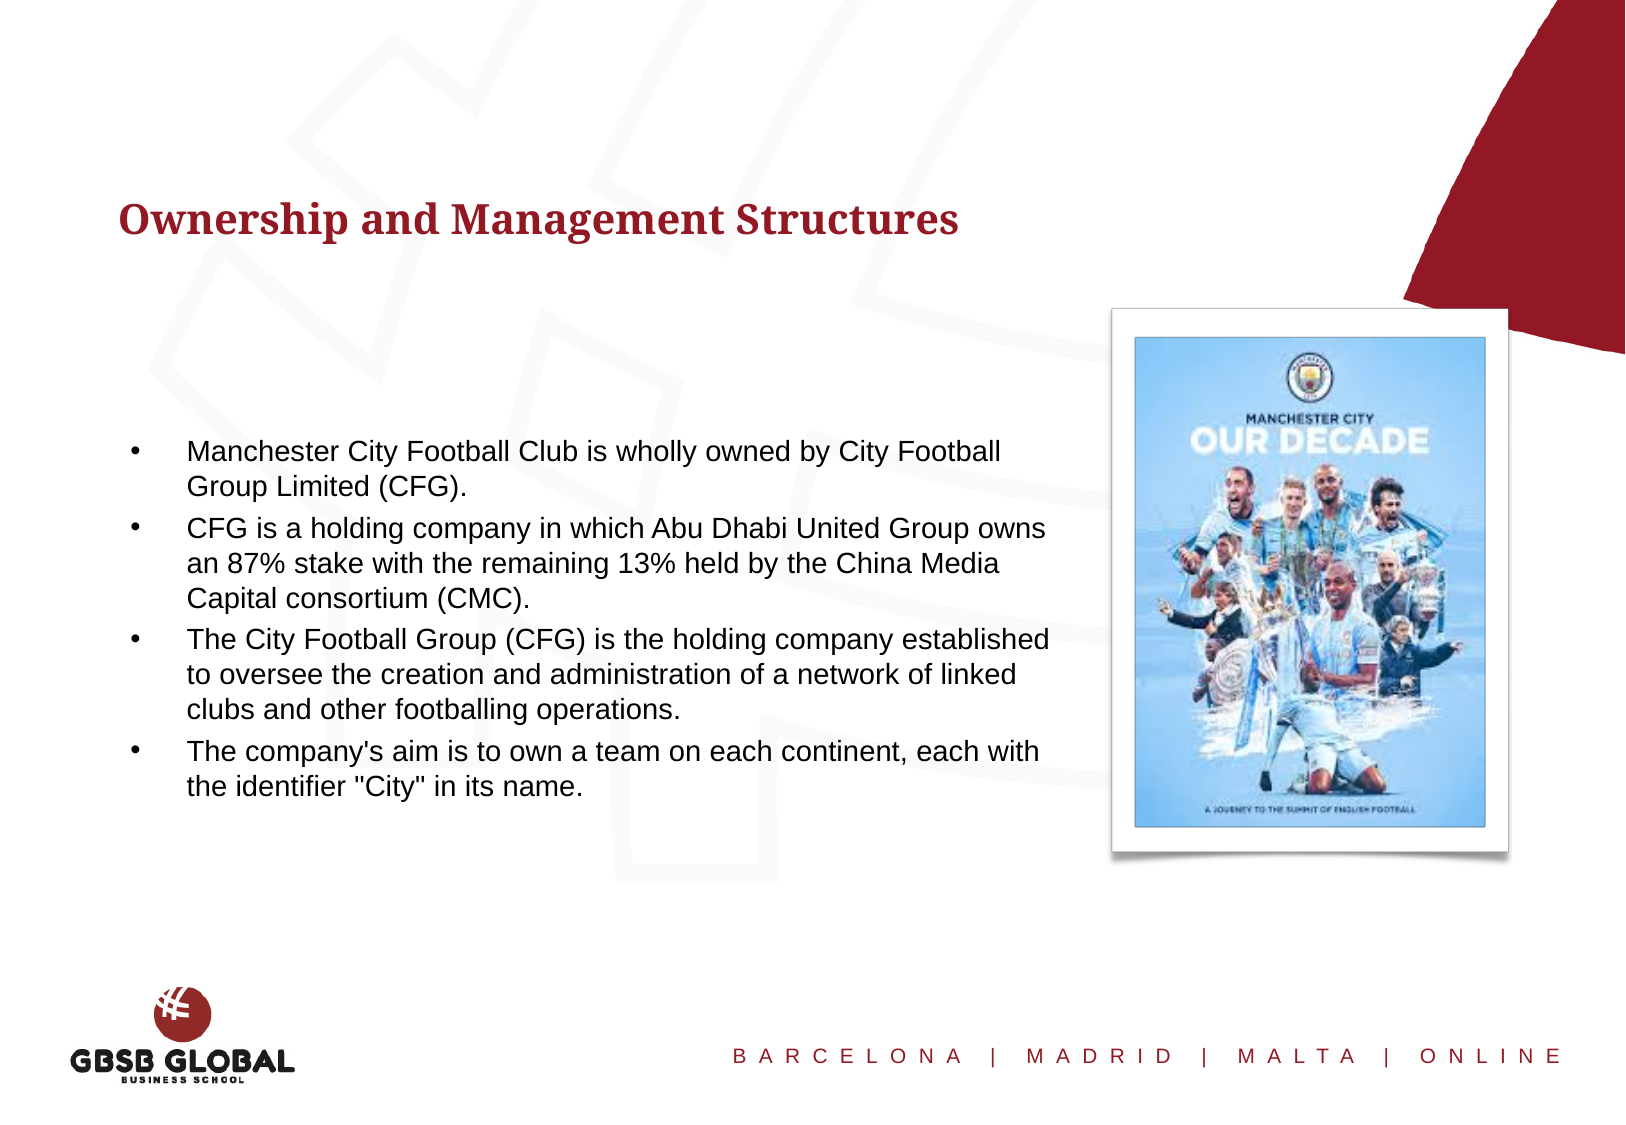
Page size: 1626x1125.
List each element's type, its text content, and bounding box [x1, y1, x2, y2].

picture [0, 0, 1626, 1125]
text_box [1105, 305, 1516, 866]
list Manchester City Football Club is wholly owned by City Football Group Limited (CFG). CFG is a holding company in which Abu Dhabi United Group owns an 87% stake with the remaining 13% held by the China Media Capital consortium (CMC). The City Football Group (CFG) is the holding company established to oversee the creation and administration of a network of linked clubs and other footballing operations. The company's aim is to own a team on each continent, each with the identifier "City" in its name. [122, 424, 1071, 851]
title Ownership and Management Structures [109, 184, 1251, 322]
